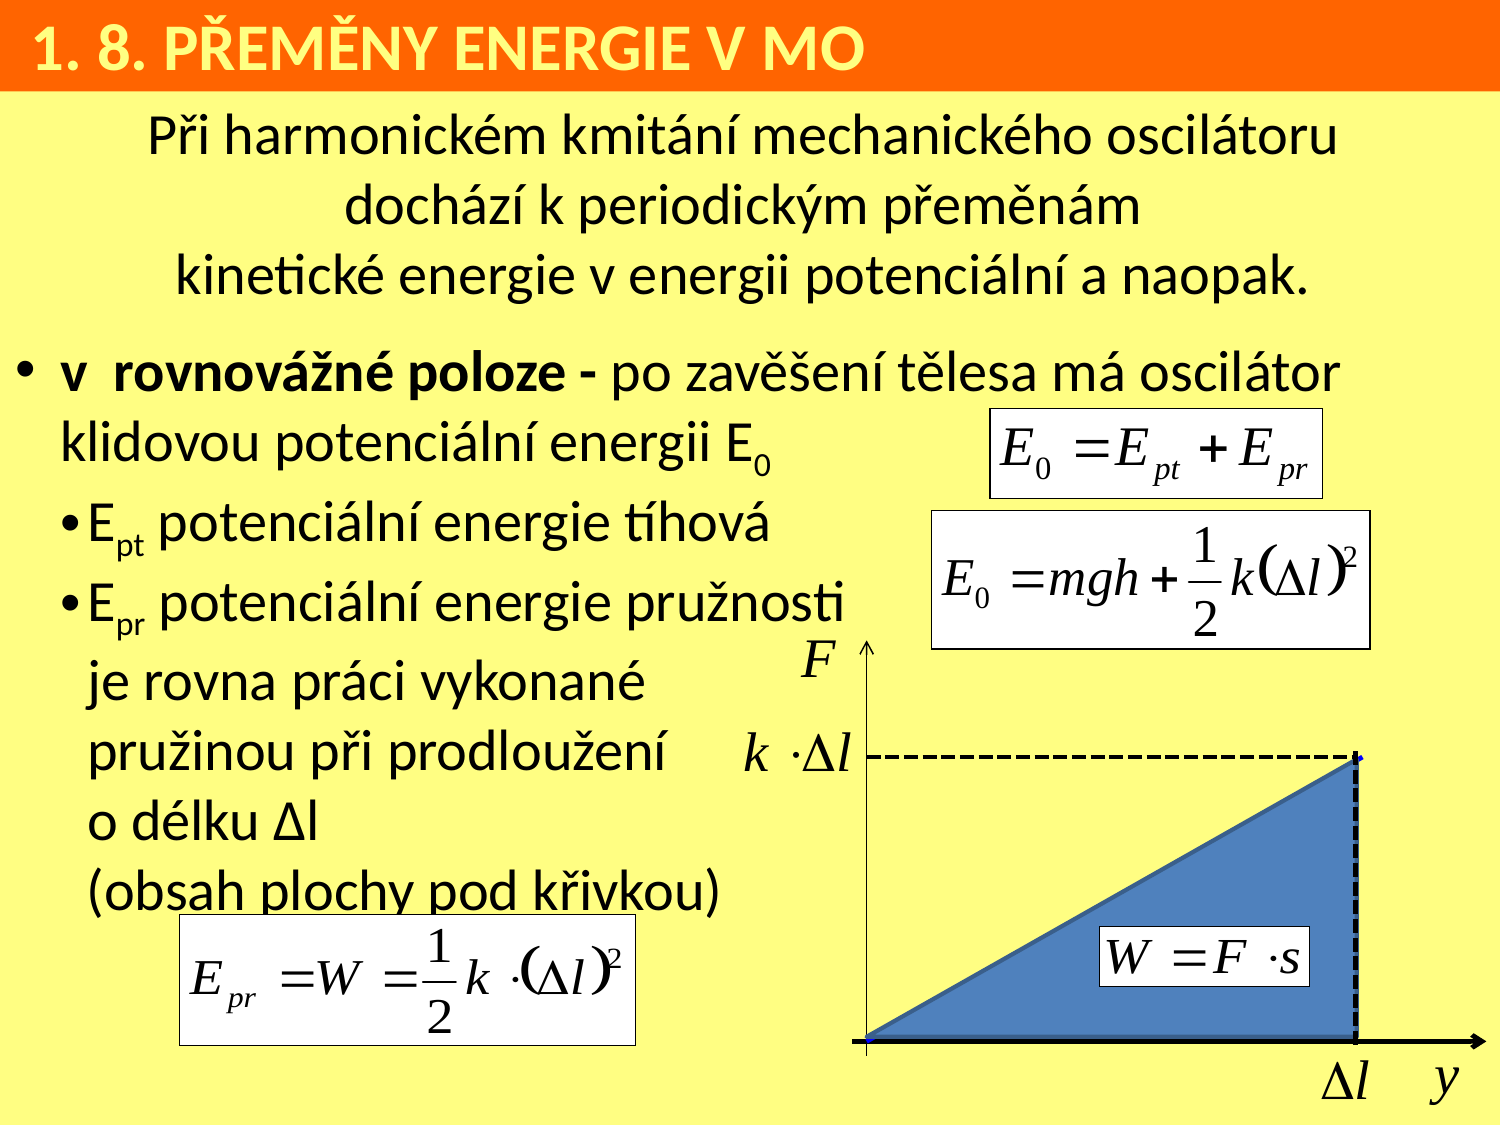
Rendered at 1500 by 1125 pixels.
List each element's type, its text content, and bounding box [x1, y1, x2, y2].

text_box Při harmonickém kmitání mechanického oscilátoru dochází k periodickým přeměnám kinetické energie v energii potenciální a naopak. v rovnovážné poloze - po zavěšení tělesa má oscilátor klidovou potenciální energii E0 Ept potenciální energie tíhová Epr potenciální energie pružnosti je rovna práci vykonané pružinou při prodloužení o délku ∆l (obsah plochy pod křivkou) [0, 88, 1500, 1111]
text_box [1099, 926, 1310, 987]
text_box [931, 511, 1370, 649]
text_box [866, 756, 1363, 1042]
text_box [1311, 1048, 1383, 1114]
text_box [179, 914, 635, 1045]
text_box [790, 625, 853, 687]
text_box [990, 409, 1323, 499]
text_box 1. 8. PŘEMĚNY ENERGIE V MO [0, 0, 1500, 88]
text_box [1420, 1055, 1473, 1117]
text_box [735, 720, 864, 786]
